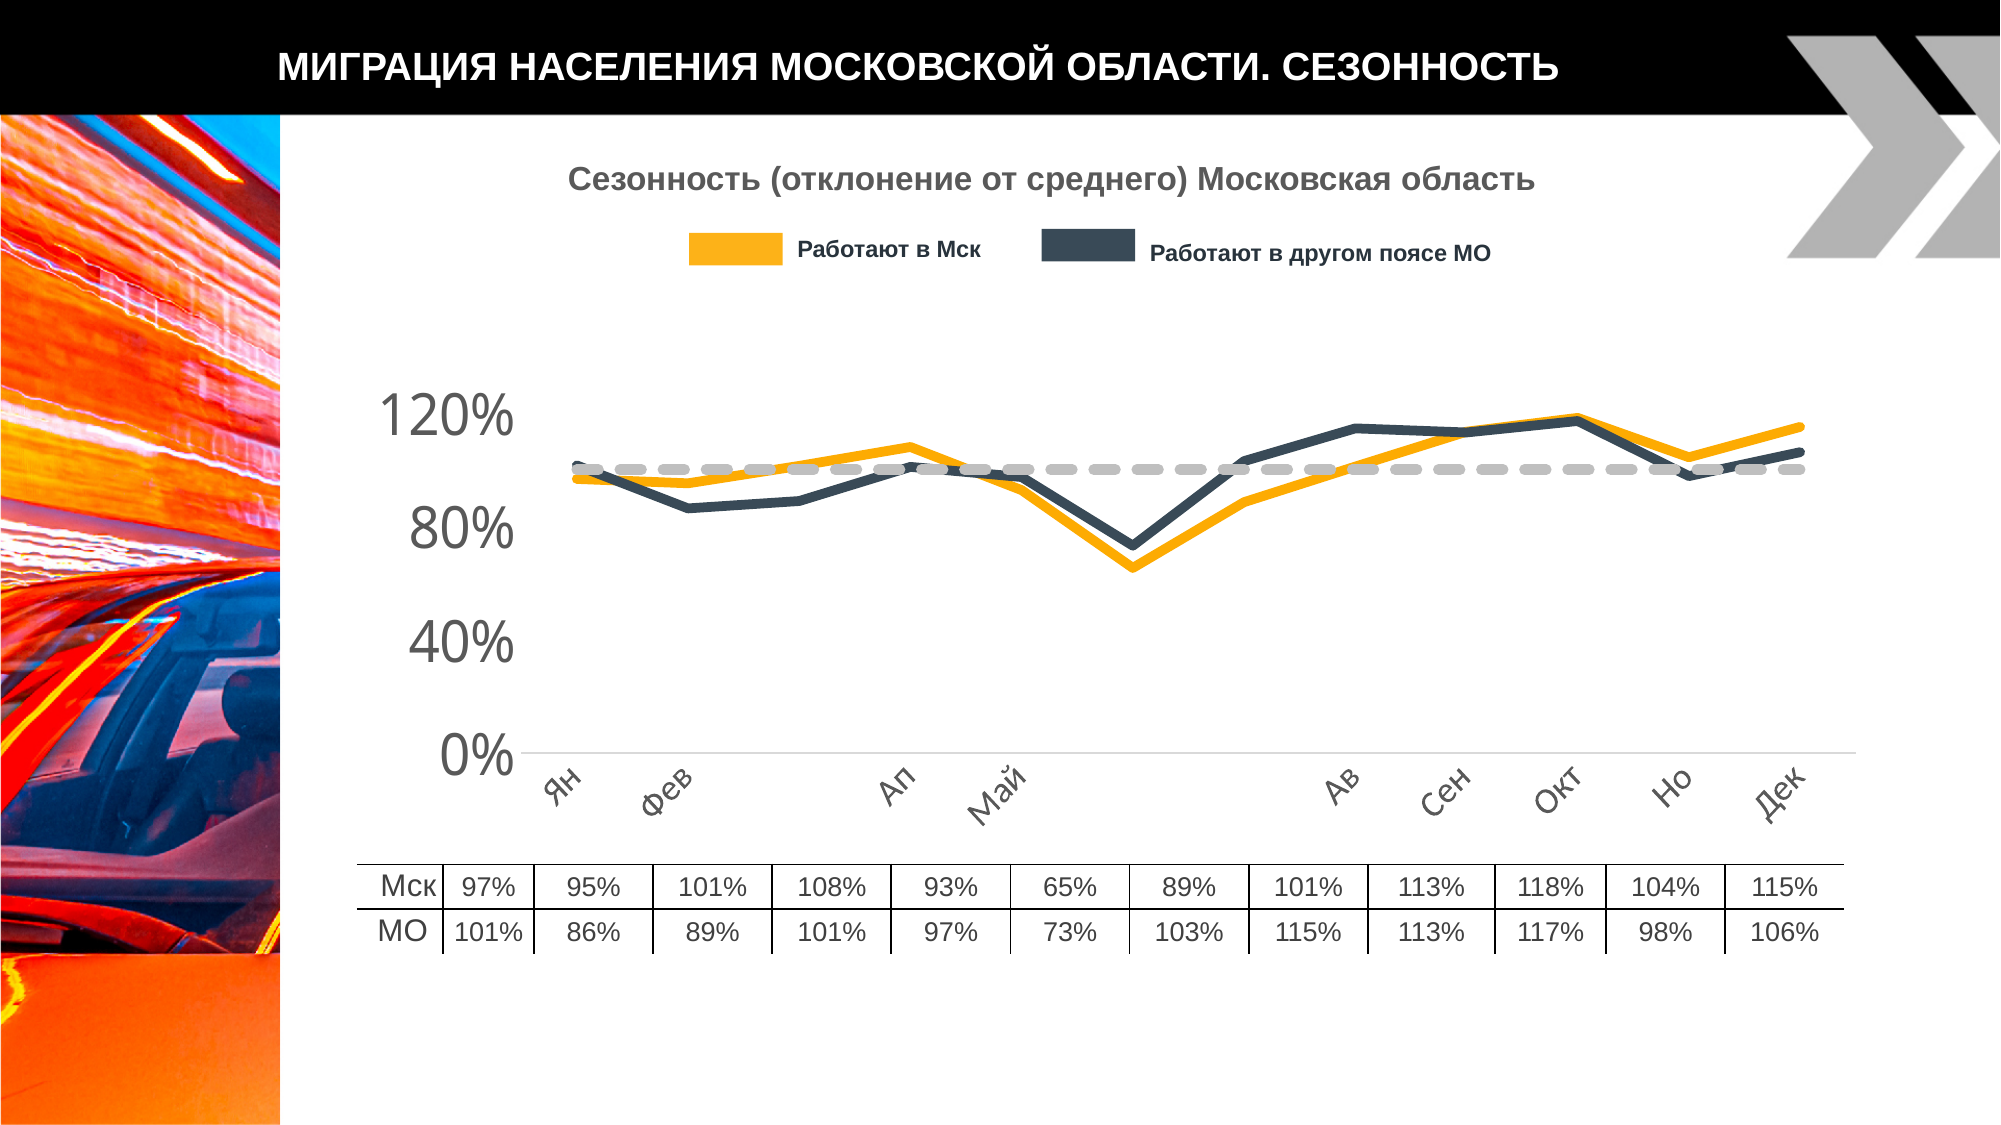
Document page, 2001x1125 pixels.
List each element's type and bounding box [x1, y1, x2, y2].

picture [0, 0, 2000, 1125]
chart [377, 306, 1866, 860]
